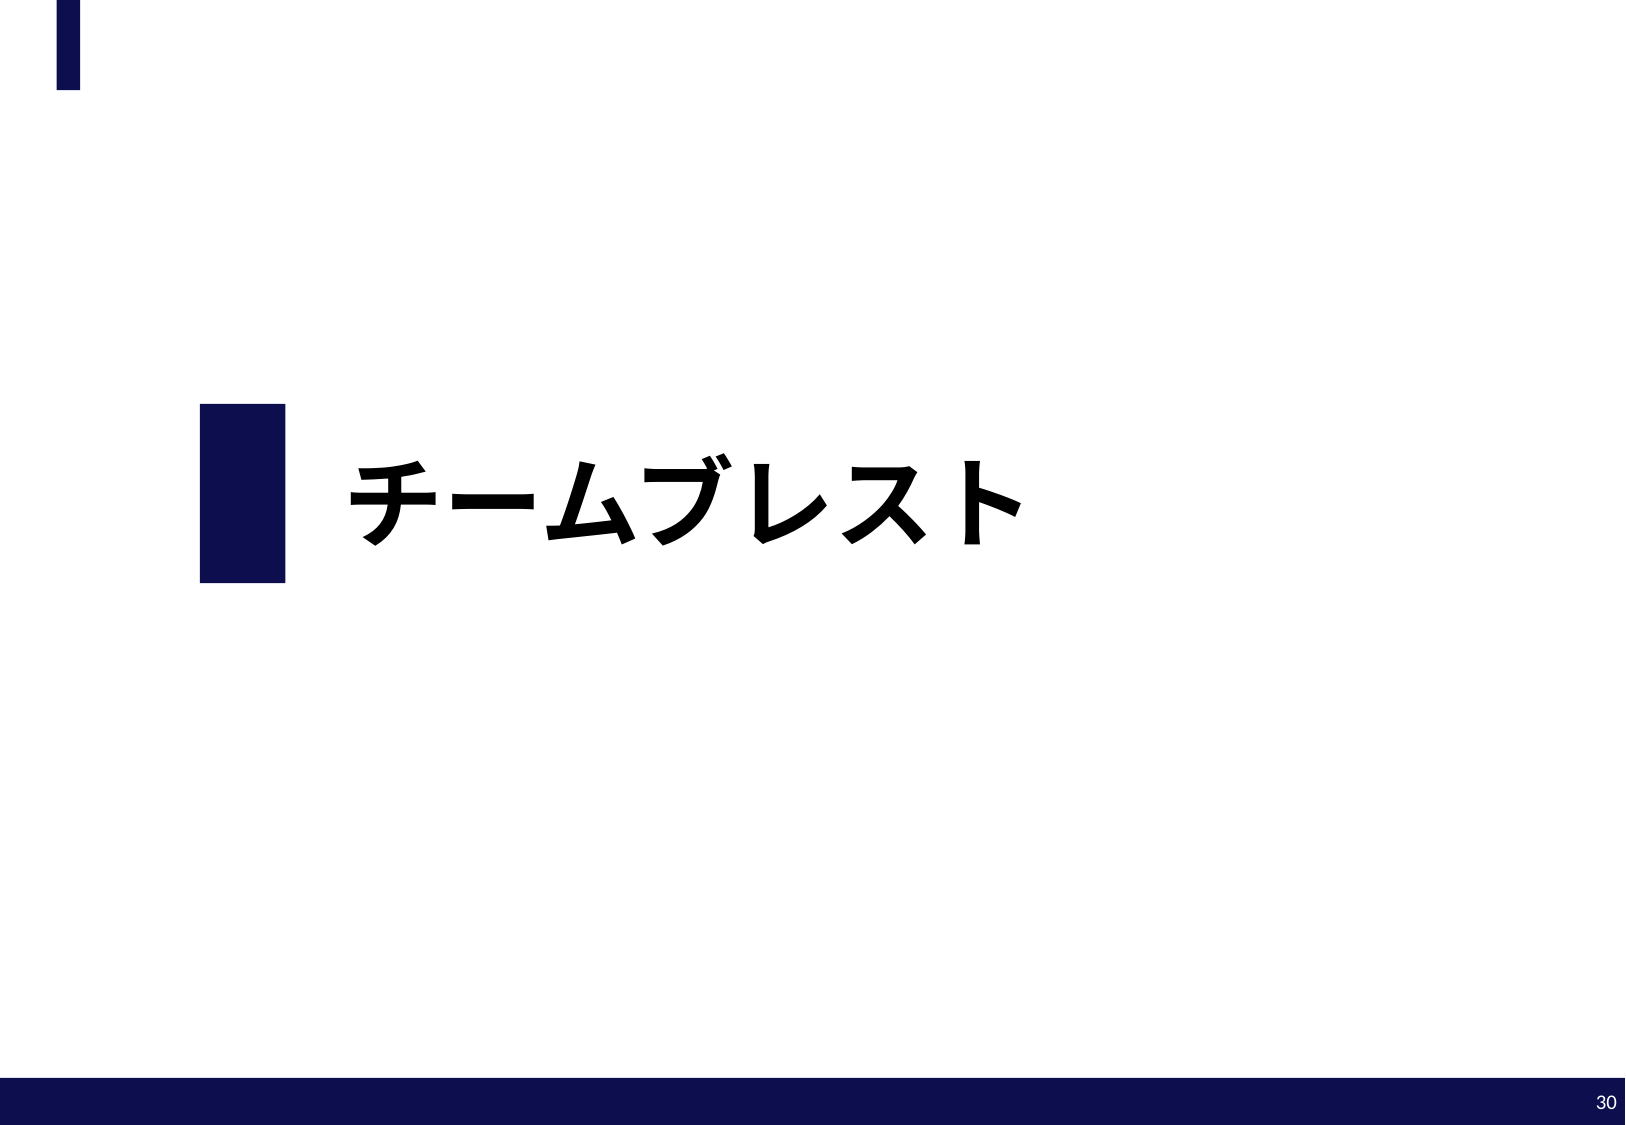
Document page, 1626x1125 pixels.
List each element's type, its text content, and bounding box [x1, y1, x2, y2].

title チームブレスト [329, 455, 1488, 546]
